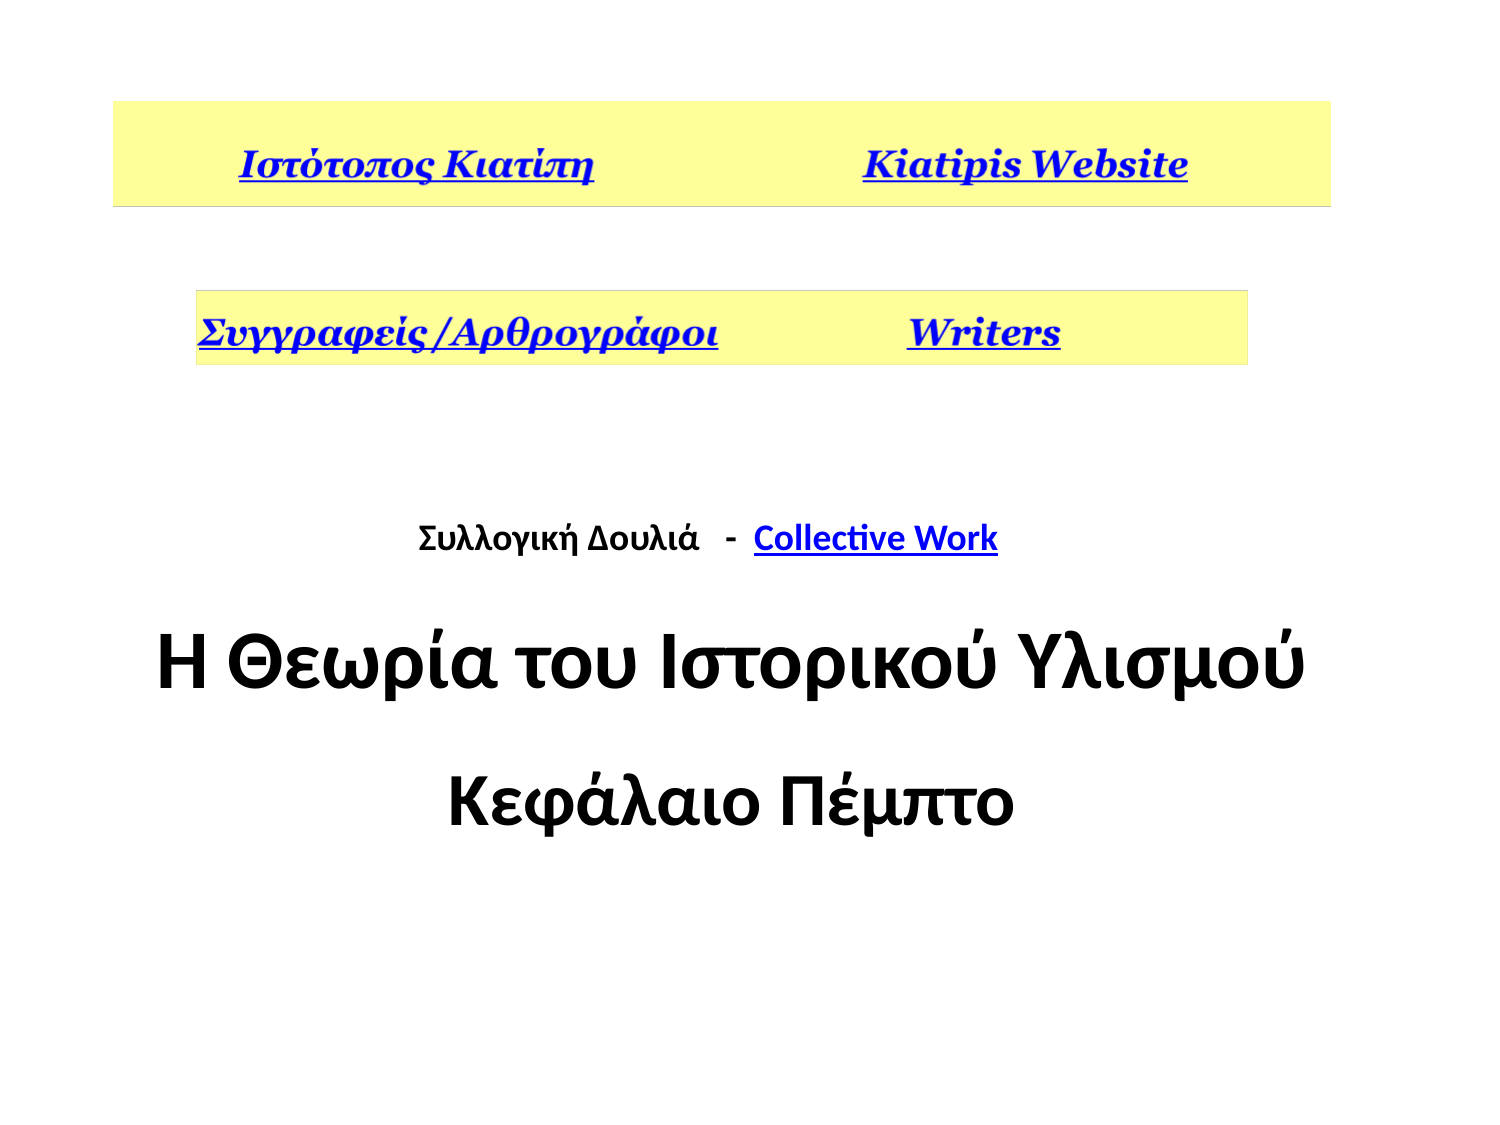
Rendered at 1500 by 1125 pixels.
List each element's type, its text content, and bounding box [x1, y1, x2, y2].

picture [111, 101, 1331, 378]
text_box Η Θεωρία του Ιστορικού Υλισμού Κεφάλαιο Πέμπτο [88, 597, 1376, 848]
text_box Συλλογική Δουλιά - Collective Work [301, 505, 1117, 566]
